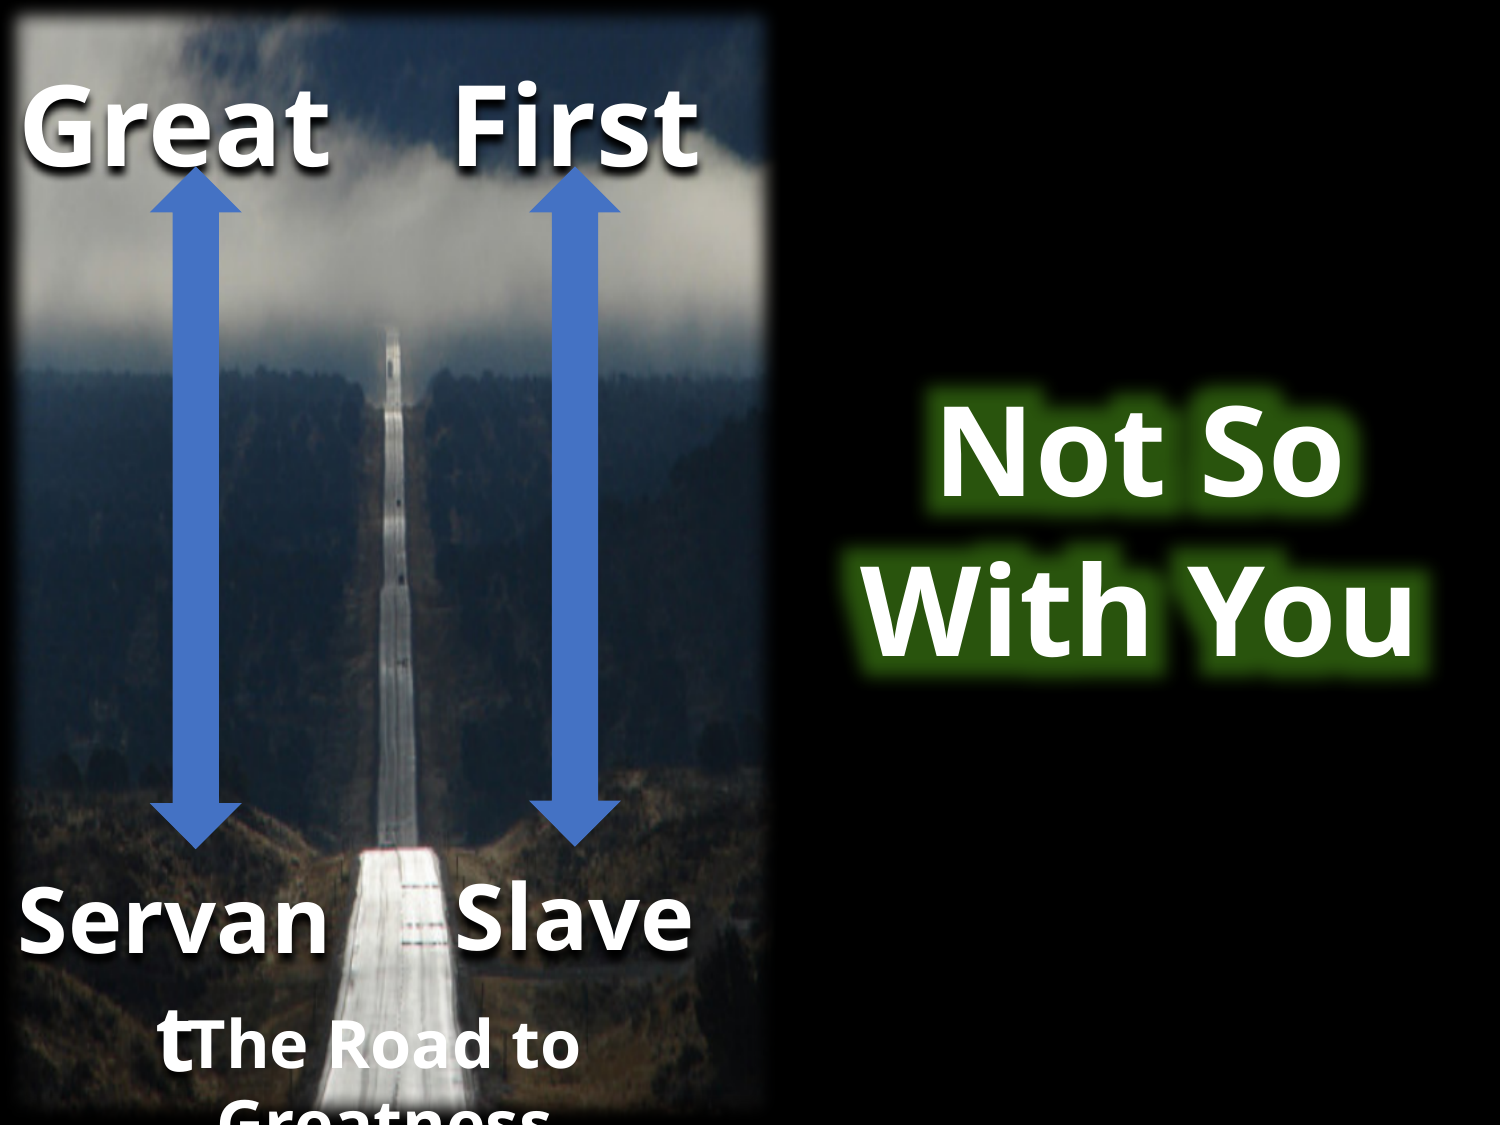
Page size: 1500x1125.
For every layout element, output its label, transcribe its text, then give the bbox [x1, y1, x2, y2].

text_box Not So With You [810, 353, 1470, 689]
picture [0, 0, 782, 1125]
